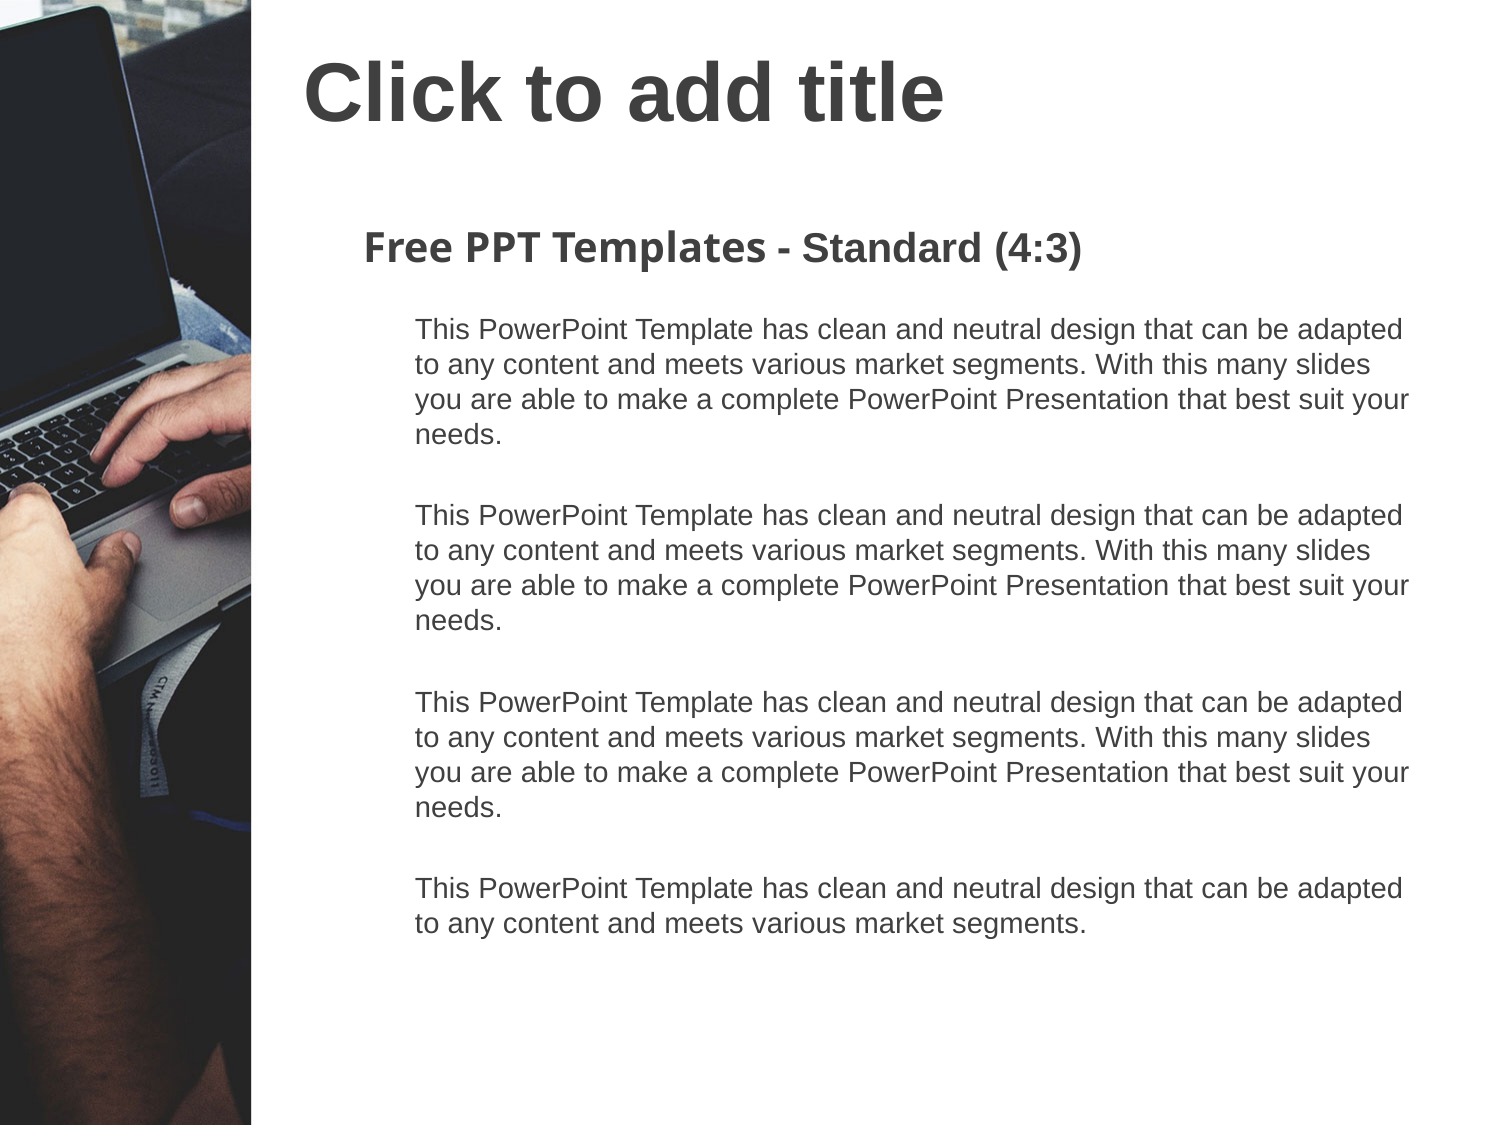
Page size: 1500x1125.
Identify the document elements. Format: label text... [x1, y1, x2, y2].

list Free PPT Templates - Standard (4:3) [348, 208, 1425, 284]
title Click to add title [265, 0, 1500, 176]
picture [0, 0, 1500, 1125]
list This PowerPoint Template has clean and neutral design that can be adapted to any content and meets various market segments. With this many slides you are able to make a complete PowerPoint Presentation that best suit your needs. This PowerPoint Template has clean and neutral design that can be adapted to any content and meets various market segments. With this many slides you are able to make a complete PowerPoint Presentation that best suit your needs. This PowerPoint Template has clean and neutral design that can be adapted to any content and meets various market segments. With this many slides you are able to make a complete PowerPoint Presentation that best suit your needs. This PowerPoint Template has clean and neutral design that can be adapted to any content and meets various market segments. [350, 302, 1427, 984]
